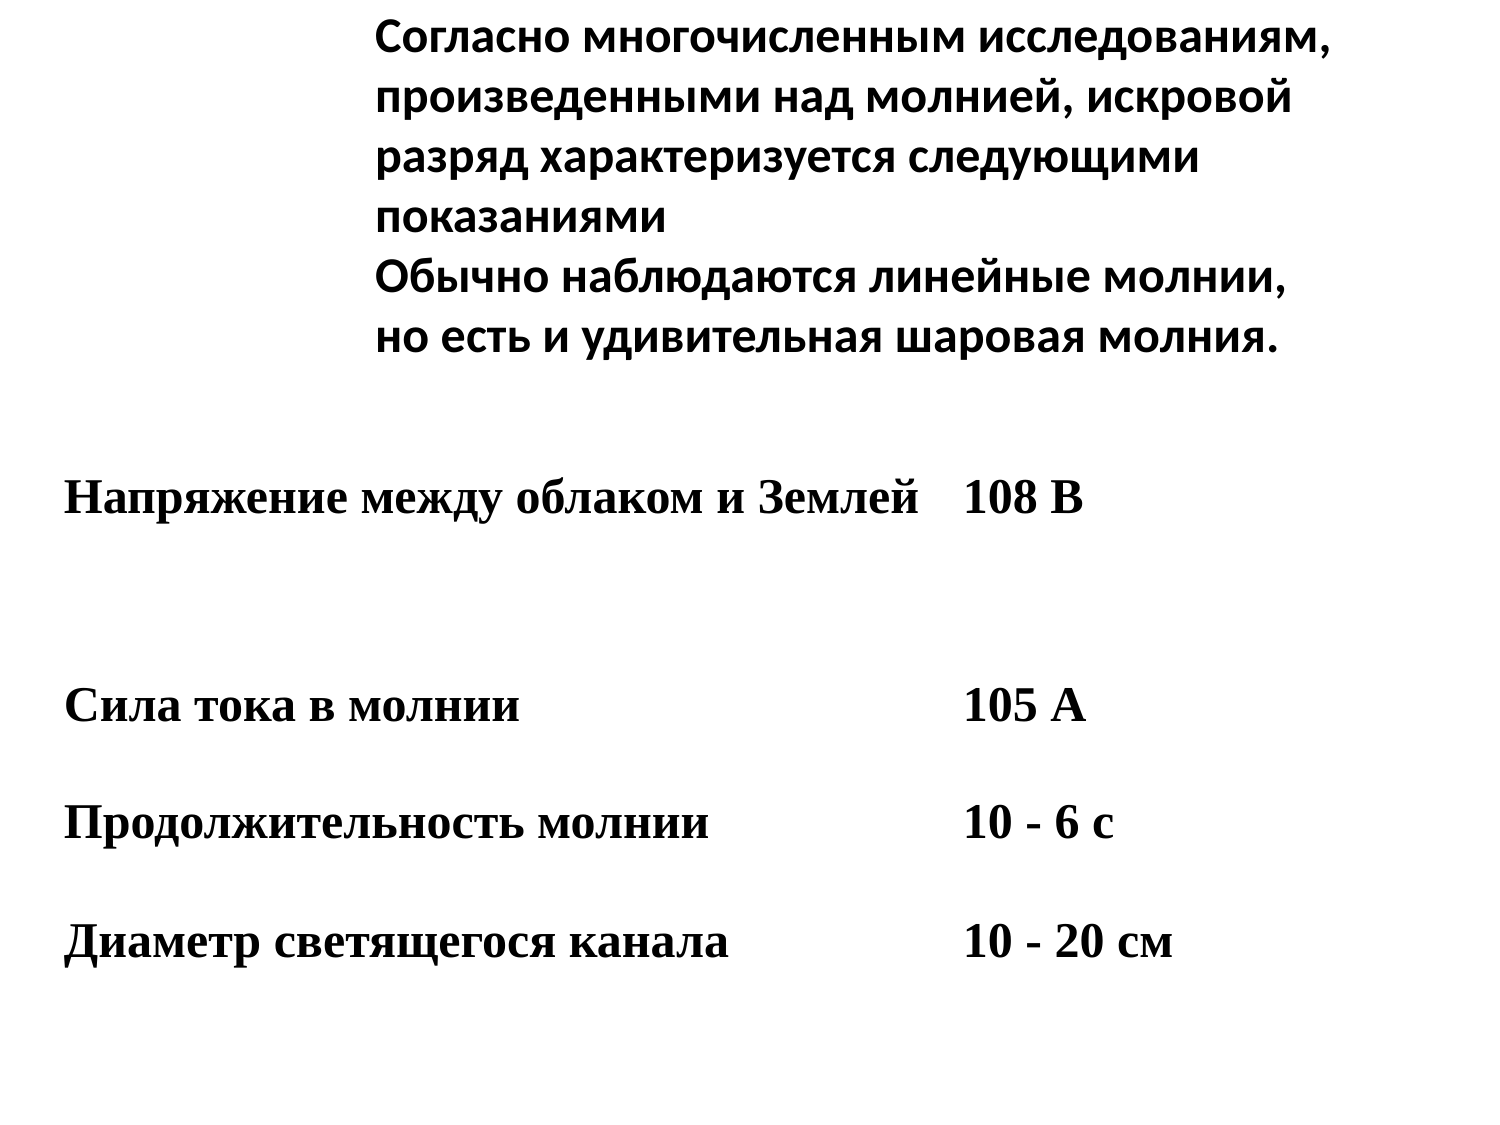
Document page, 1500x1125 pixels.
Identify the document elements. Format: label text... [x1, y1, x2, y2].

table_cell 10 - 6 с [952, 775, 1447, 893]
table_header Напряжение между облаком и Землей [53, 450, 952, 657]
table_cell Сила тока в молнии [53, 657, 952, 775]
table_cell Диаметр светящегося канала [53, 893, 952, 1011]
table_header 108 В [952, 450, 1447, 657]
table_cell Продолжительность молнии [53, 775, 952, 893]
table_cell 10 - 20 см [952, 893, 1447, 1011]
text_box Согласно многочисленным исследованиям, произведенными над молнией, искровой разряд характеризуется следующими показаниями Обычно наблюдаются линейные молнии, но есть и удивительная шаровая молния. [360, 0, 1353, 371]
table_cell 105 А [952, 657, 1447, 775]
